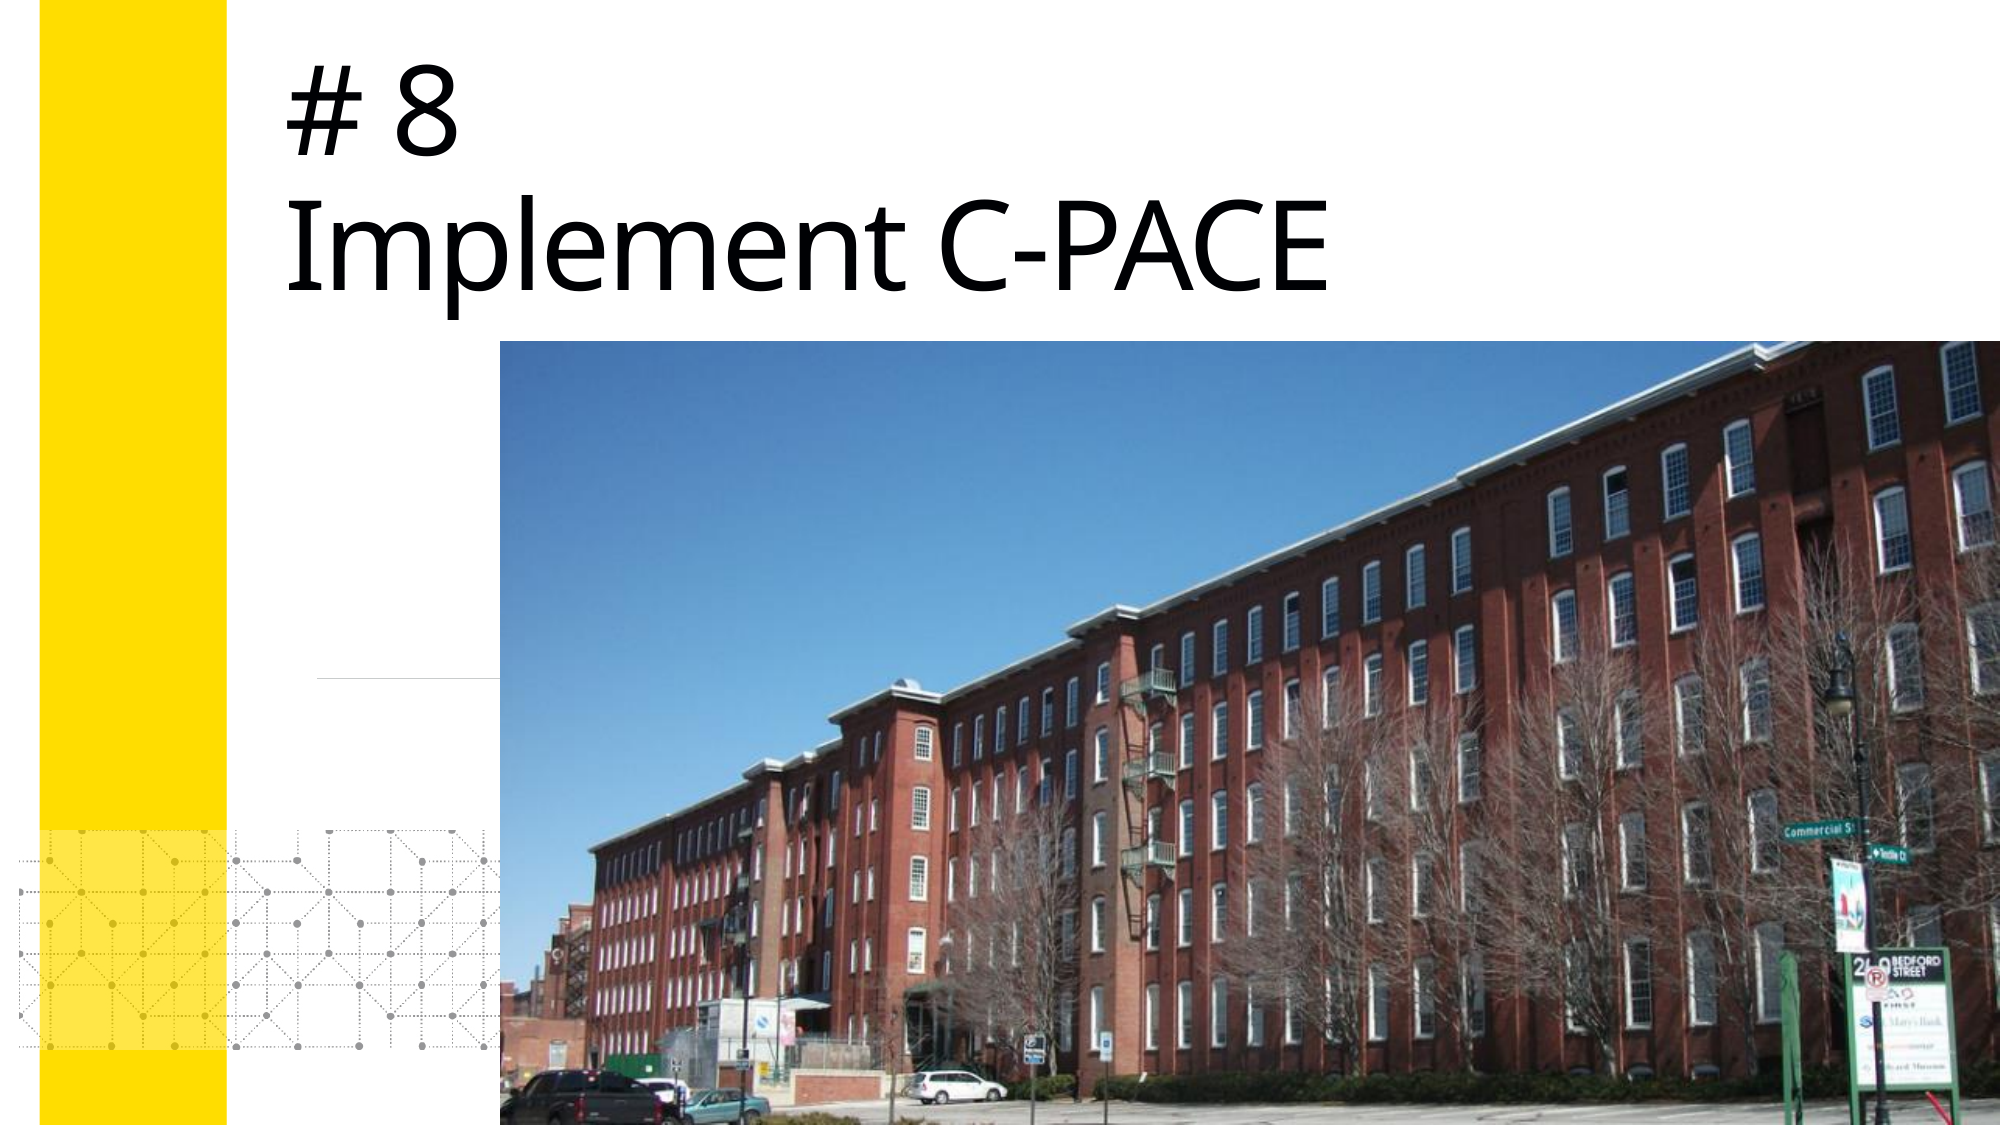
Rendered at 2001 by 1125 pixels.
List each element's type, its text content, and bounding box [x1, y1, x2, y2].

title # 8 Implement C-PACE [269, 31, 1880, 325]
picture [499, 341, 2000, 1125]
